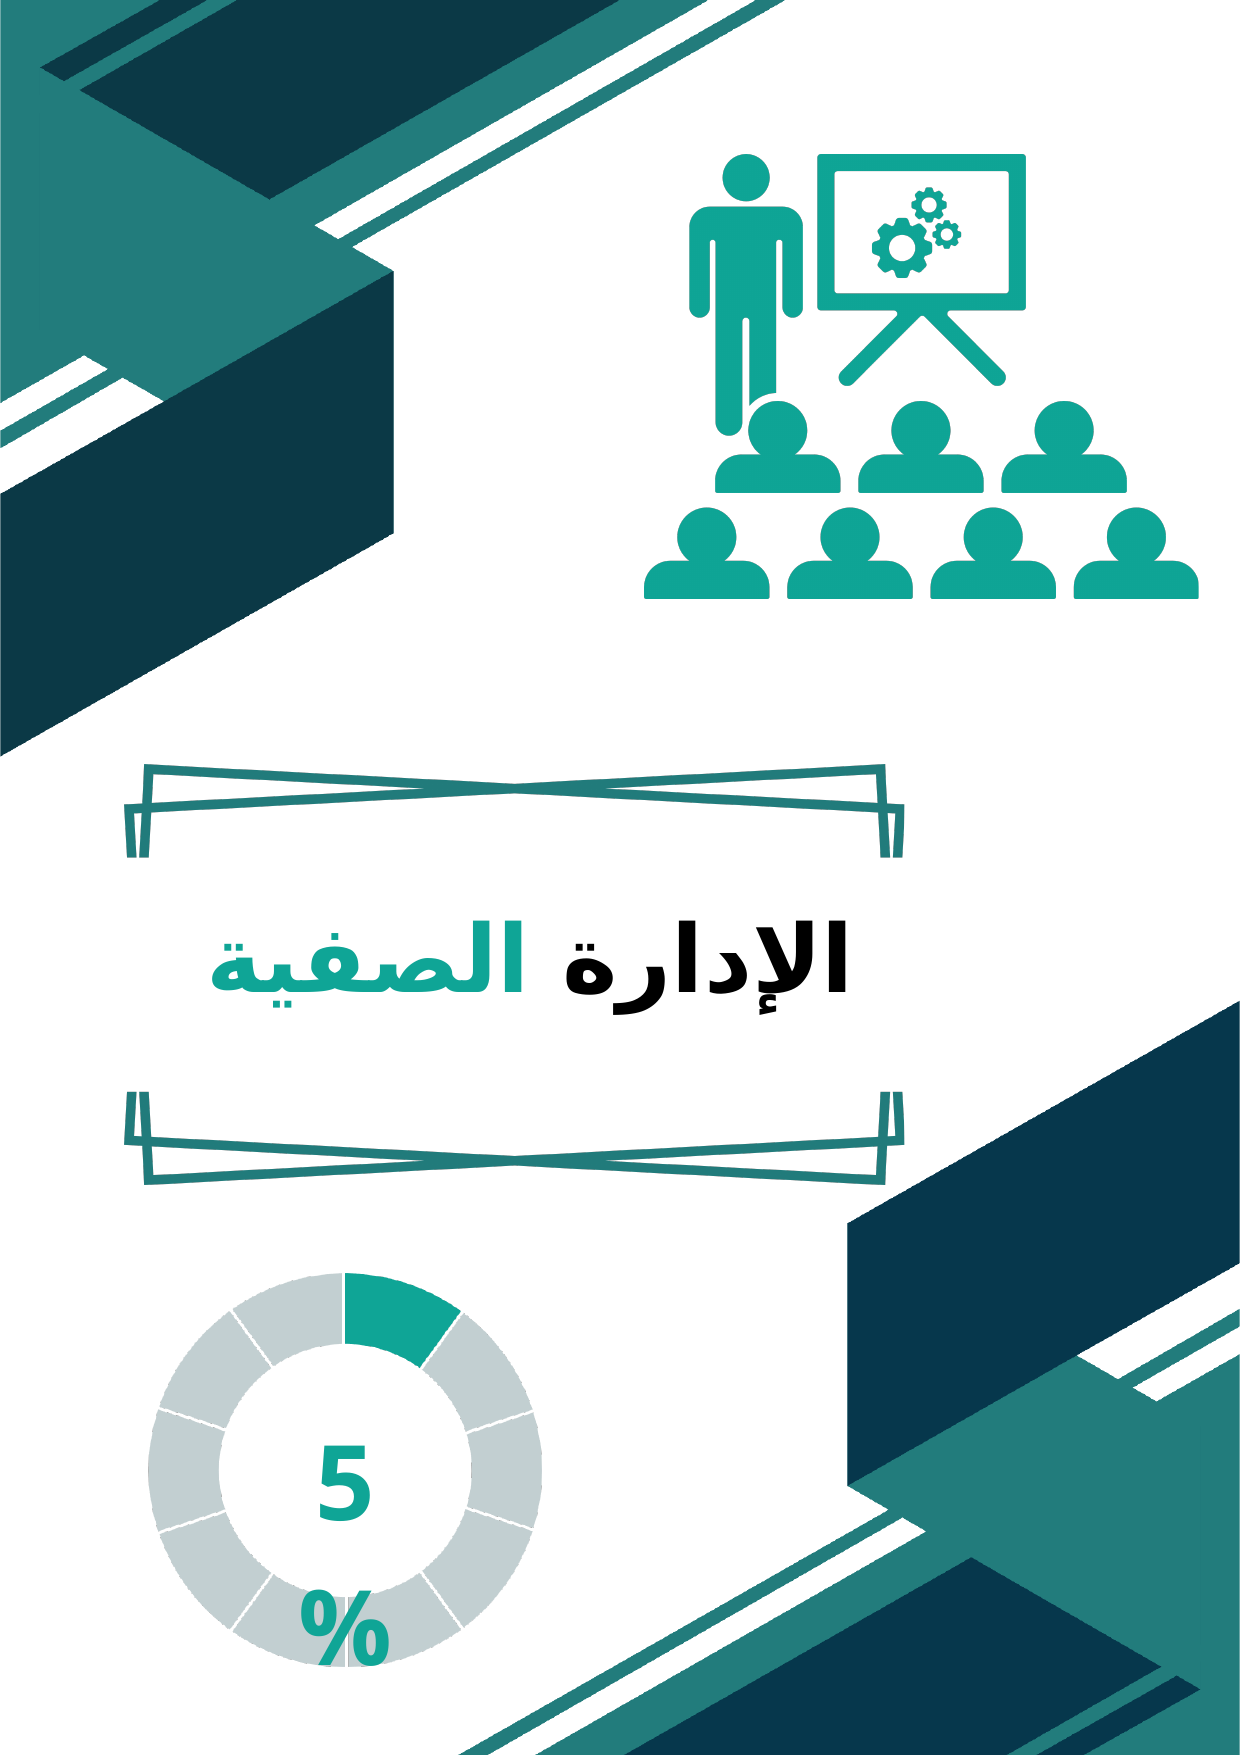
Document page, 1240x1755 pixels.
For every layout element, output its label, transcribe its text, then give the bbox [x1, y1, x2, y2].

picture [0, 0, 1240, 1755]
text_box [124, 1012, 905, 1185]
text_box الإدارة الصفية [124, 879, 905, 1012]
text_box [145, 1273, 546, 1667]
text_box [124, 764, 905, 879]
text_box [644, 154, 1199, 600]
